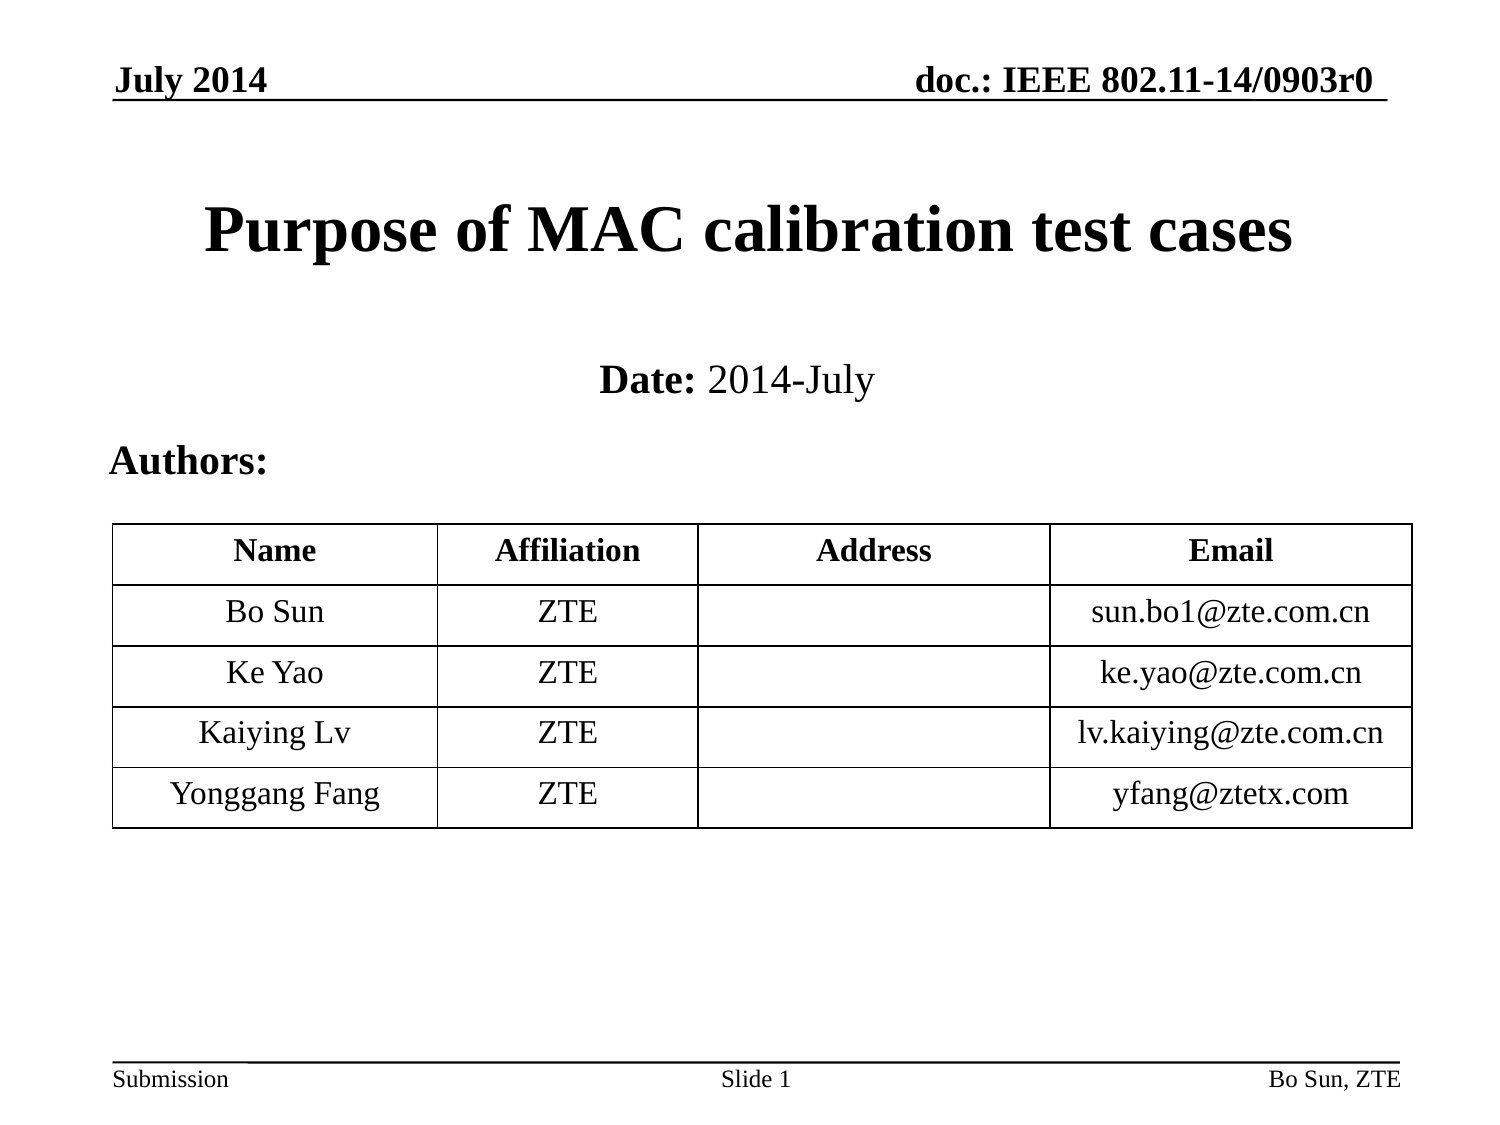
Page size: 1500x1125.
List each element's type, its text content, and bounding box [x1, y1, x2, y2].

table_cell Yonggang Fang [113, 768, 437, 827]
footer Bo Sun, ZTE [1267, 1061, 1402, 1093]
table_cell ZTE [438, 768, 697, 827]
table_cell lv.kaiying@zte.com.cn [1051, 708, 1411, 767]
title Purpose of MAC calibration test cases [112, 137, 1388, 313]
table_cell ZTE [438, 708, 697, 767]
table_cell ke.yao@zte.com.cn [1051, 647, 1411, 706]
table_cell ZTE [438, 586, 697, 645]
table_cell Ke Yao [113, 647, 437, 706]
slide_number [114, 54, 270, 101]
table_cell yfang@ztetx.com [1051, 768, 1411, 827]
table_cell Kaiying Lv [113, 708, 437, 767]
table_cell [699, 768, 1049, 827]
table_cell ZTE [438, 647, 697, 706]
table_header Address [699, 525, 1049, 584]
text_box Authors: [93, 424, 331, 488]
table_cell [699, 586, 1049, 645]
slide_number Slide 1 [712, 1061, 800, 1093]
table_cell [699, 647, 1049, 706]
table_cell [699, 708, 1049, 767]
table_header Email [1051, 525, 1411, 584]
table_header Name [113, 525, 437, 584]
table_header Affiliation [438, 525, 697, 584]
list Date: 2014-July [99, 350, 1375, 413]
table_cell sun.bo1@zte.com.cn [1051, 586, 1411, 645]
table_cell Bo Sun [113, 586, 437, 645]
